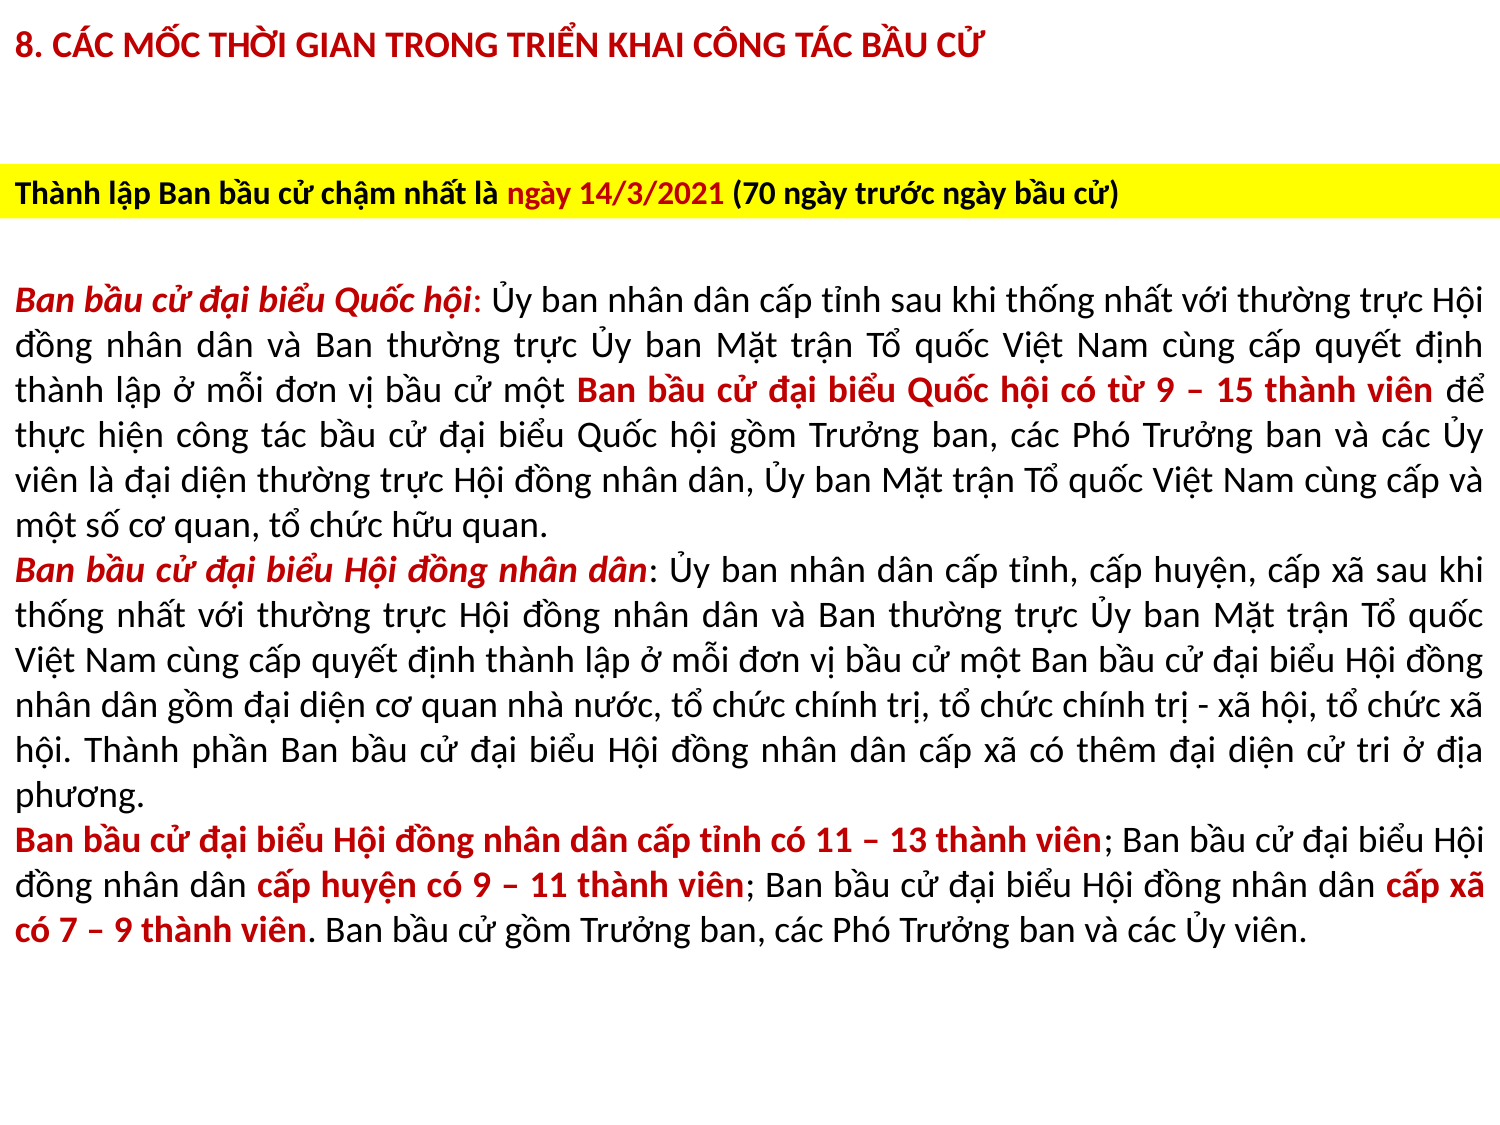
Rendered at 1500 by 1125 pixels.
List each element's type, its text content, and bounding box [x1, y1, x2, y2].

text_box 8. CÁC MỐC THỜI GIAN TRONG TRIỂN KHAI CÔNG TÁC BẦU CỬ [0, 12, 1500, 163]
text_box Thành lập Ban bầu cử chậm nhất là ngày 14/3/2021 (70 ngày trước ngày bầu cử) [0, 163, 1500, 219]
text_box Ban bầu cử đại biểu Quốc hội: Ủy ban nhân dân cấp tỉnh sau khi thống nhất với thường trực Hội đồng nhân dân và Ban thường trực Ủy ban Mặt trận Tổ quốc Việt Nam cùng cấp quyết định thành lập ở mỗi đơn vị bầu cử một Ban bầu cử đại biểu Quốc hội có từ 9 – 15 thành viên để thực hiện công tác bầu cử đại biểu Quốc hội gồm Trưởng ban, các Phó Trưởng ban và các Ủy viên là đại diện thường trực Hội đồng nhân dân, Ủy ban Mặt trận Tổ quốc Việt Nam cùng cấp và một số cơ quan, tổ chức hữu quan. Ban bầu cử đại biểu Hội đồng nhân dân: Ủy ban nhân dân cấp tỉnh, cấp huyện, cấp xã sau khi thống nhất với thường trực Hội đồng nhân dân và Ban thường trực Ủy ban Mặt trận Tổ quốc Việt Nam cùng cấp quyết định thành lập ở mỗi đơn vị bầu cử một Ban bầu cử đại biểu Hội đồng nhân dân gồm đại diện cơ quan nhà nước, tổ chức chính trị, tổ chức chính trị - xã hội, tổ chức xã hội. Thành phần Ban bầu cử đại biểu Hội đồng nhân dân cấp xã có thêm đại diện cử tri ở địa phương. Ban bầu cử đại biểu Hội đồng nhân dân cấp tỉnh có 11 – 13 thành viên; Ban bầu cử đại biểu Hội đồng nhân dân cấp huyện có 9 – 11 thành viên; Ban bầu cử đại biểu Hội đồng nhân dân cấp xã có 7 – 9 thành viên. Ban bầu cử gồm Trưởng ban, các Phó Trưởng ban và các Ủy viên. [0, 267, 1500, 957]
